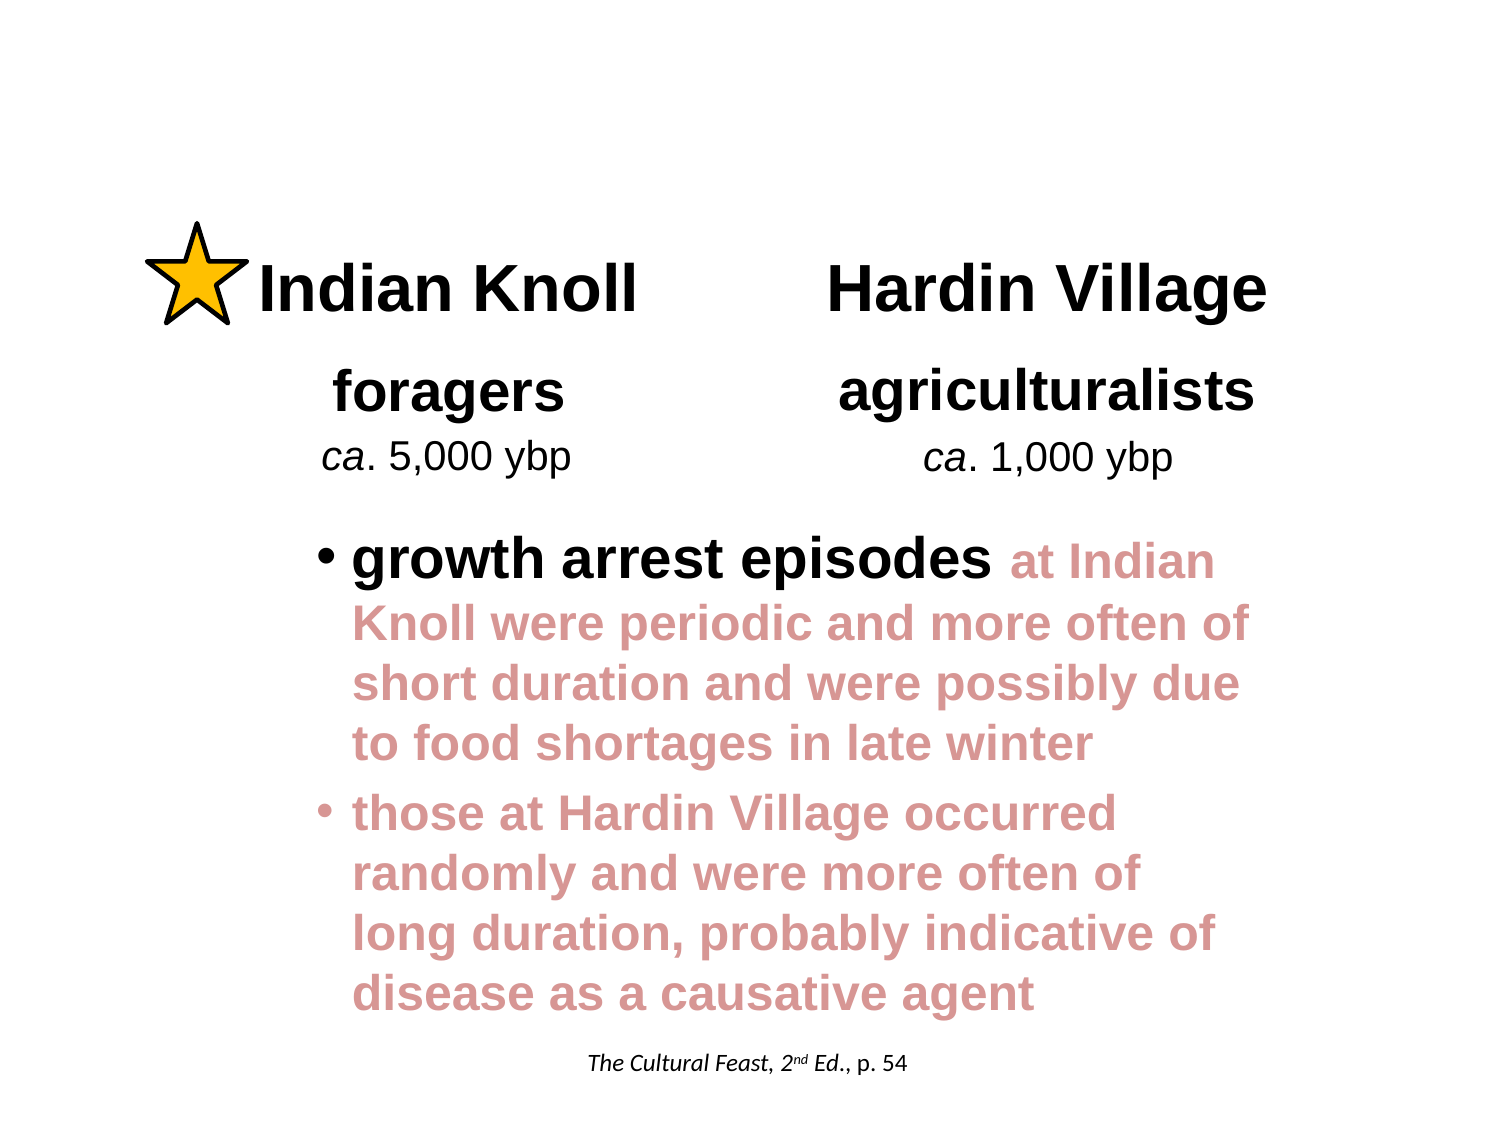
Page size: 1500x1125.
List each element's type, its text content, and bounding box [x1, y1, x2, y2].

text_box ca. 1,000 ybp [892, 421, 1205, 487]
text_box The Cultural Feast, 2nd Ed., p. 54 [147, 1039, 1348, 1084]
text_box [147, 223, 247, 324]
text_box foragers [293, 345, 606, 431]
text_box ca. 5,000 ybp [290, 421, 603, 487]
text_box Hardin Village [810, 237, 1286, 333]
text_box Indian Knoll [192, 237, 706, 333]
text_box growth arrest episodes at Indian Knoll were periodic and more often of short duration and were possibly due to food shortages in late winter those at Hardin Village occurred randomly and were more often of long duration, probably indicative of disease as a causative agent [224, 513, 1275, 1028]
text_box agriculturalists [797, 344, 1298, 430]
